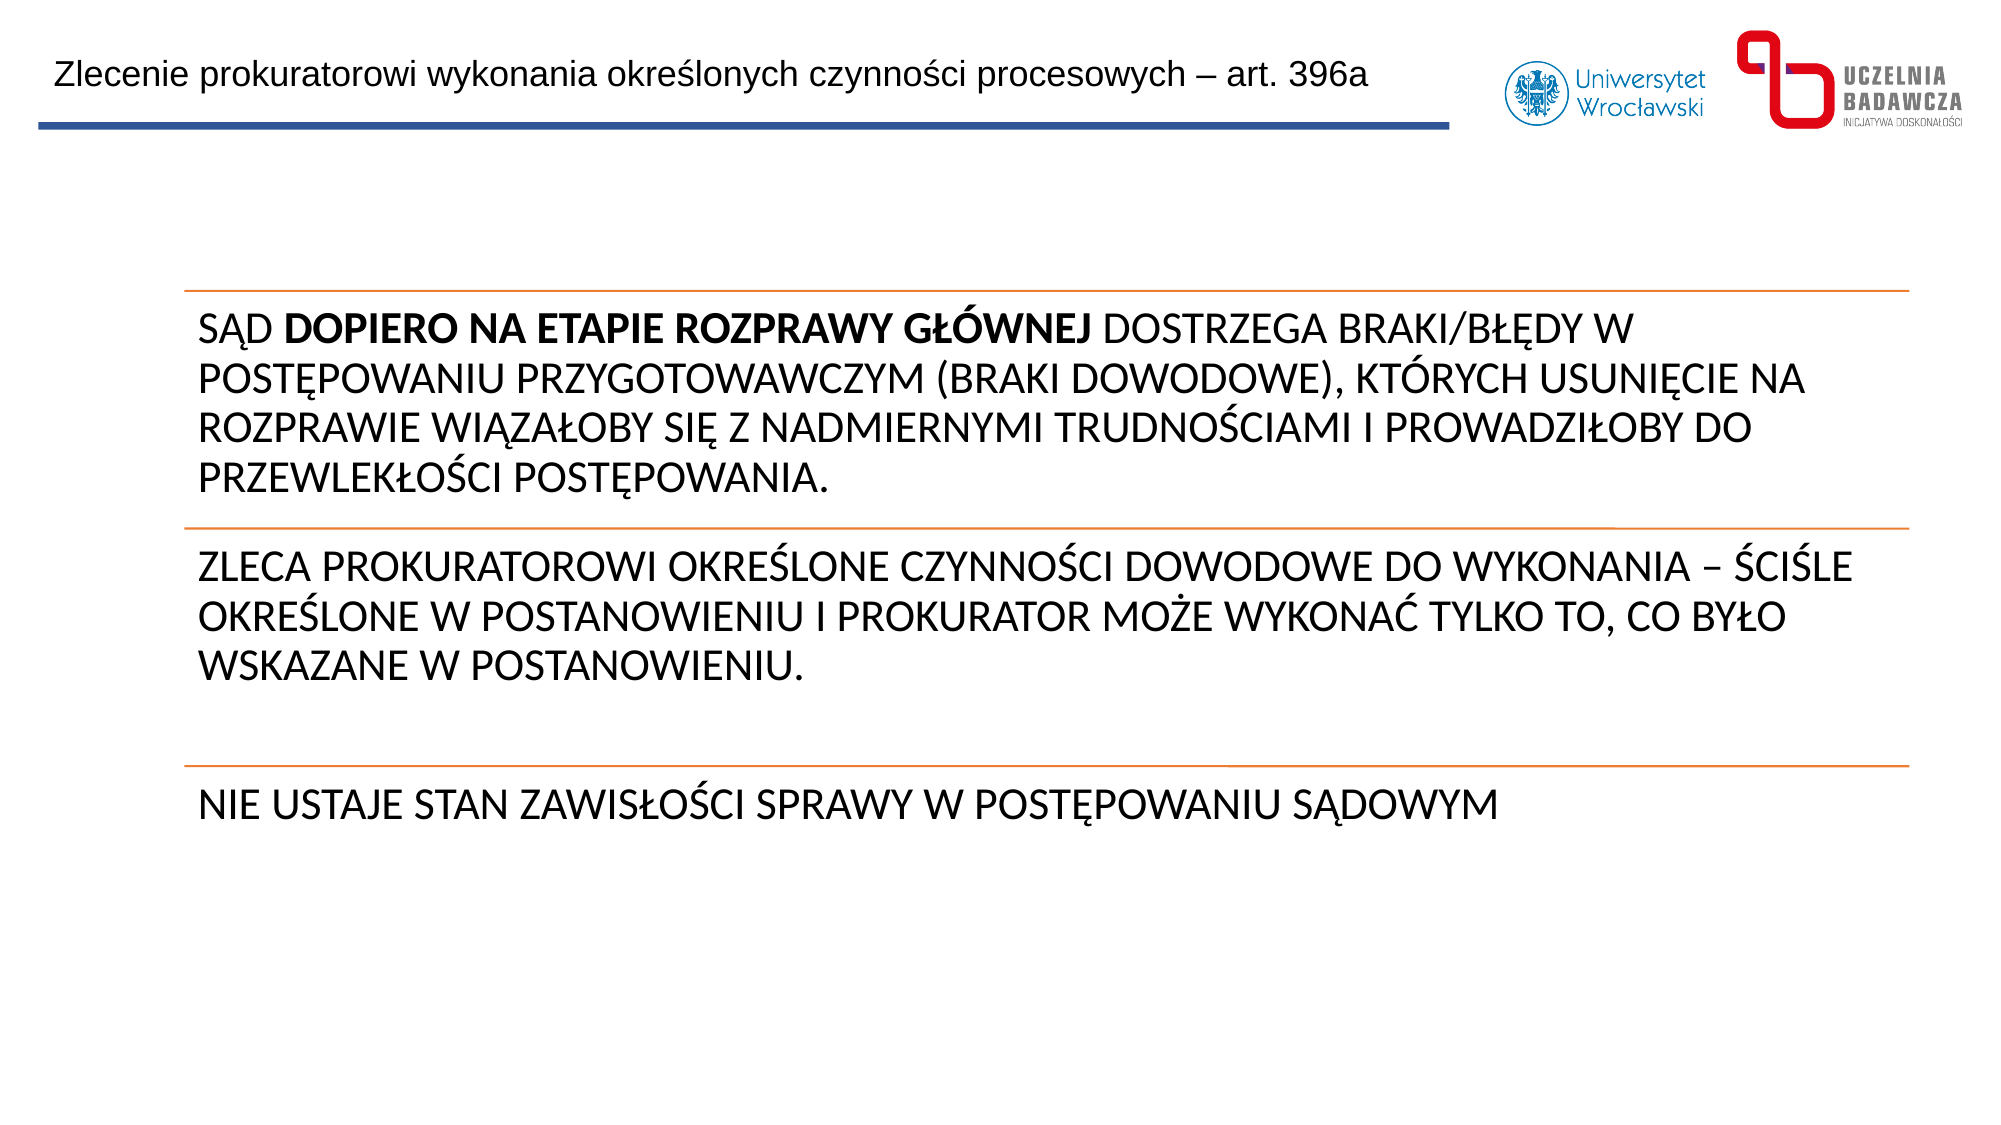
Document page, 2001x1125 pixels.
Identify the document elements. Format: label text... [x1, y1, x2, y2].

picture [1489, 30, 1962, 129]
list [184, 290, 1910, 1005]
list Zlecenie prokuratorowi wykonania określonych czynności procesowych – art. 396a [38, 48, 1437, 103]
